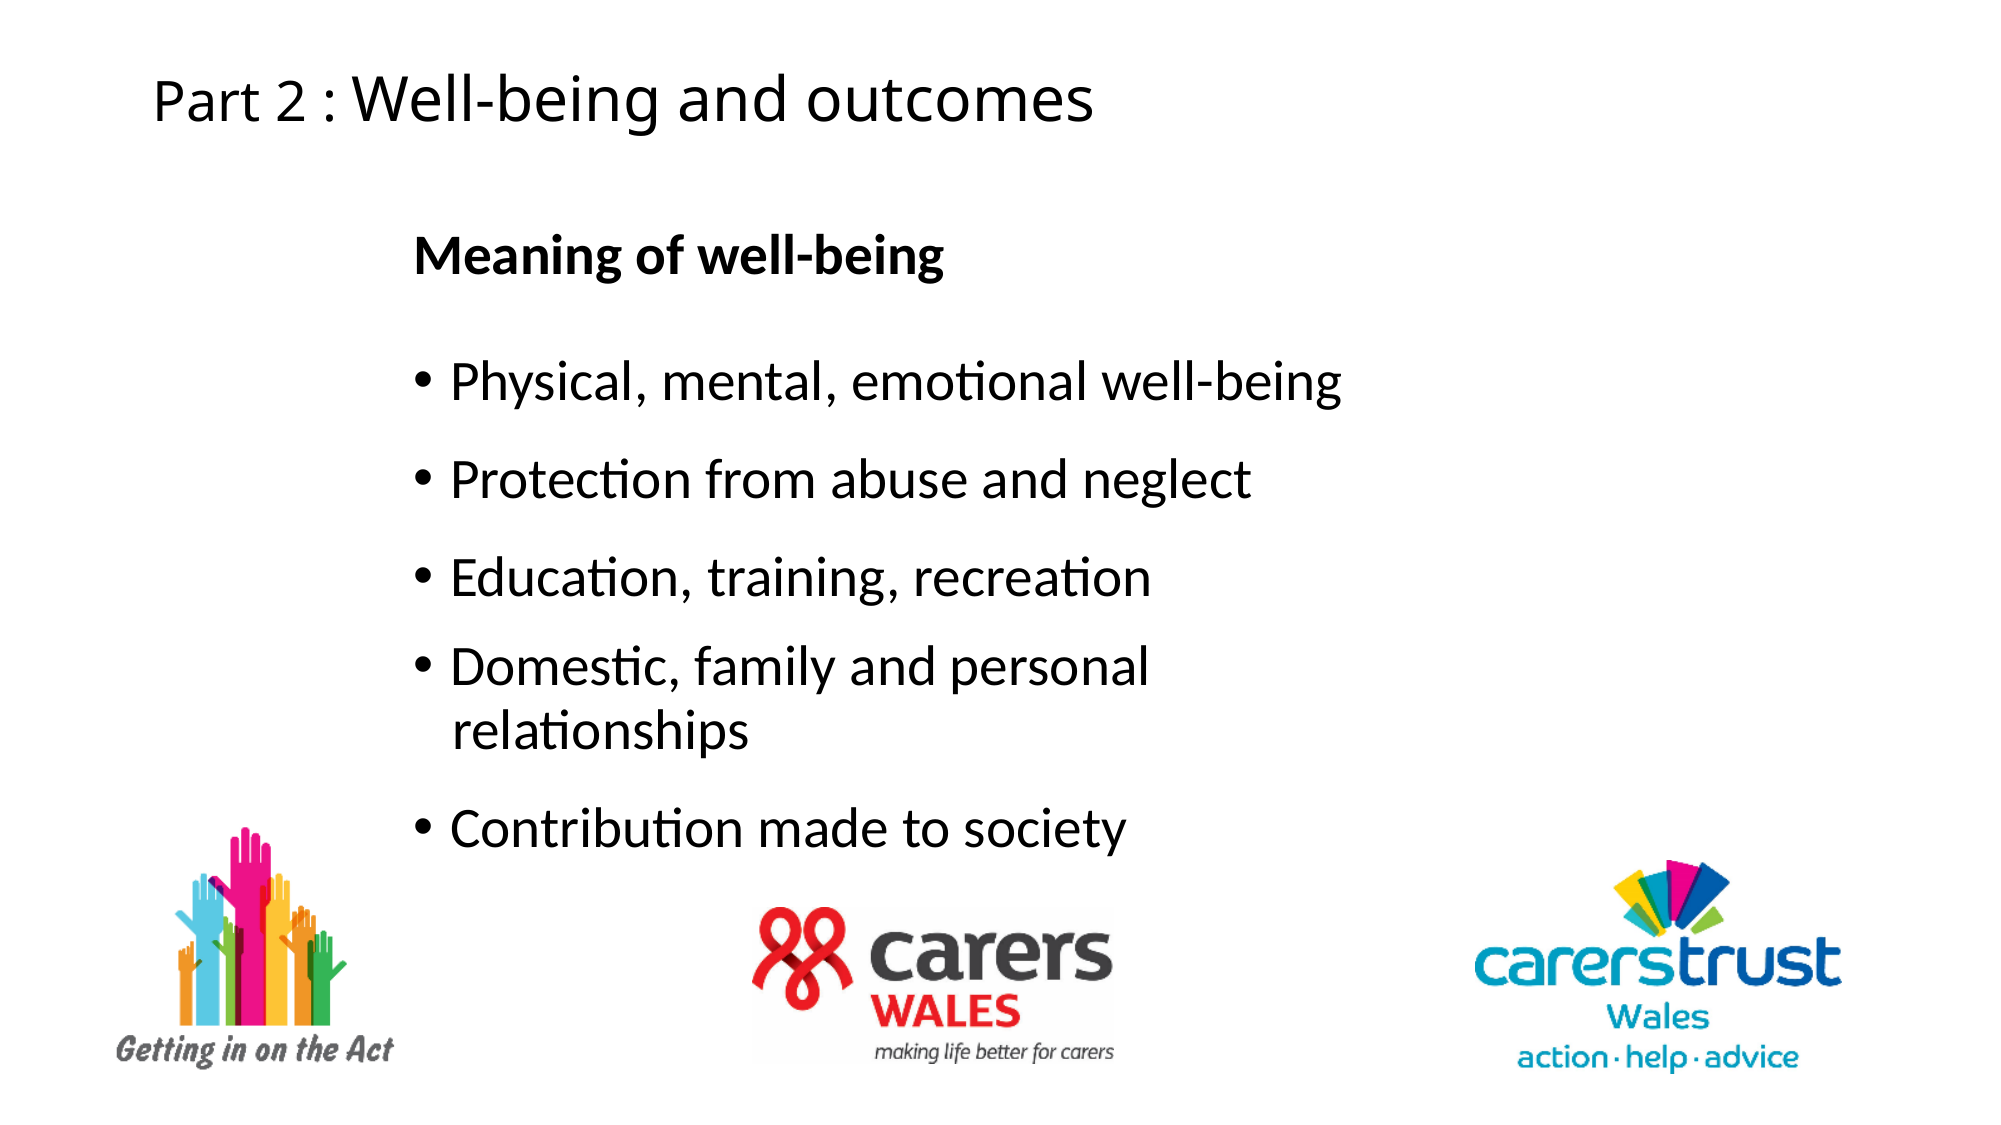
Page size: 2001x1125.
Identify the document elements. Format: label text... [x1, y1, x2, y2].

list Meaning of well-being Physical, mental, emotional well-being Protection from abuse and neglect Education, training, recreation Domestic, family and personal relationships Contribution made to society [398, 217, 1461, 881]
picture [92, 806, 419, 1091]
picture [752, 907, 1114, 1064]
picture [1475, 860, 1842, 1074]
title Part 2 : Well-being and outcomes [137, 0, 1863, 218]
